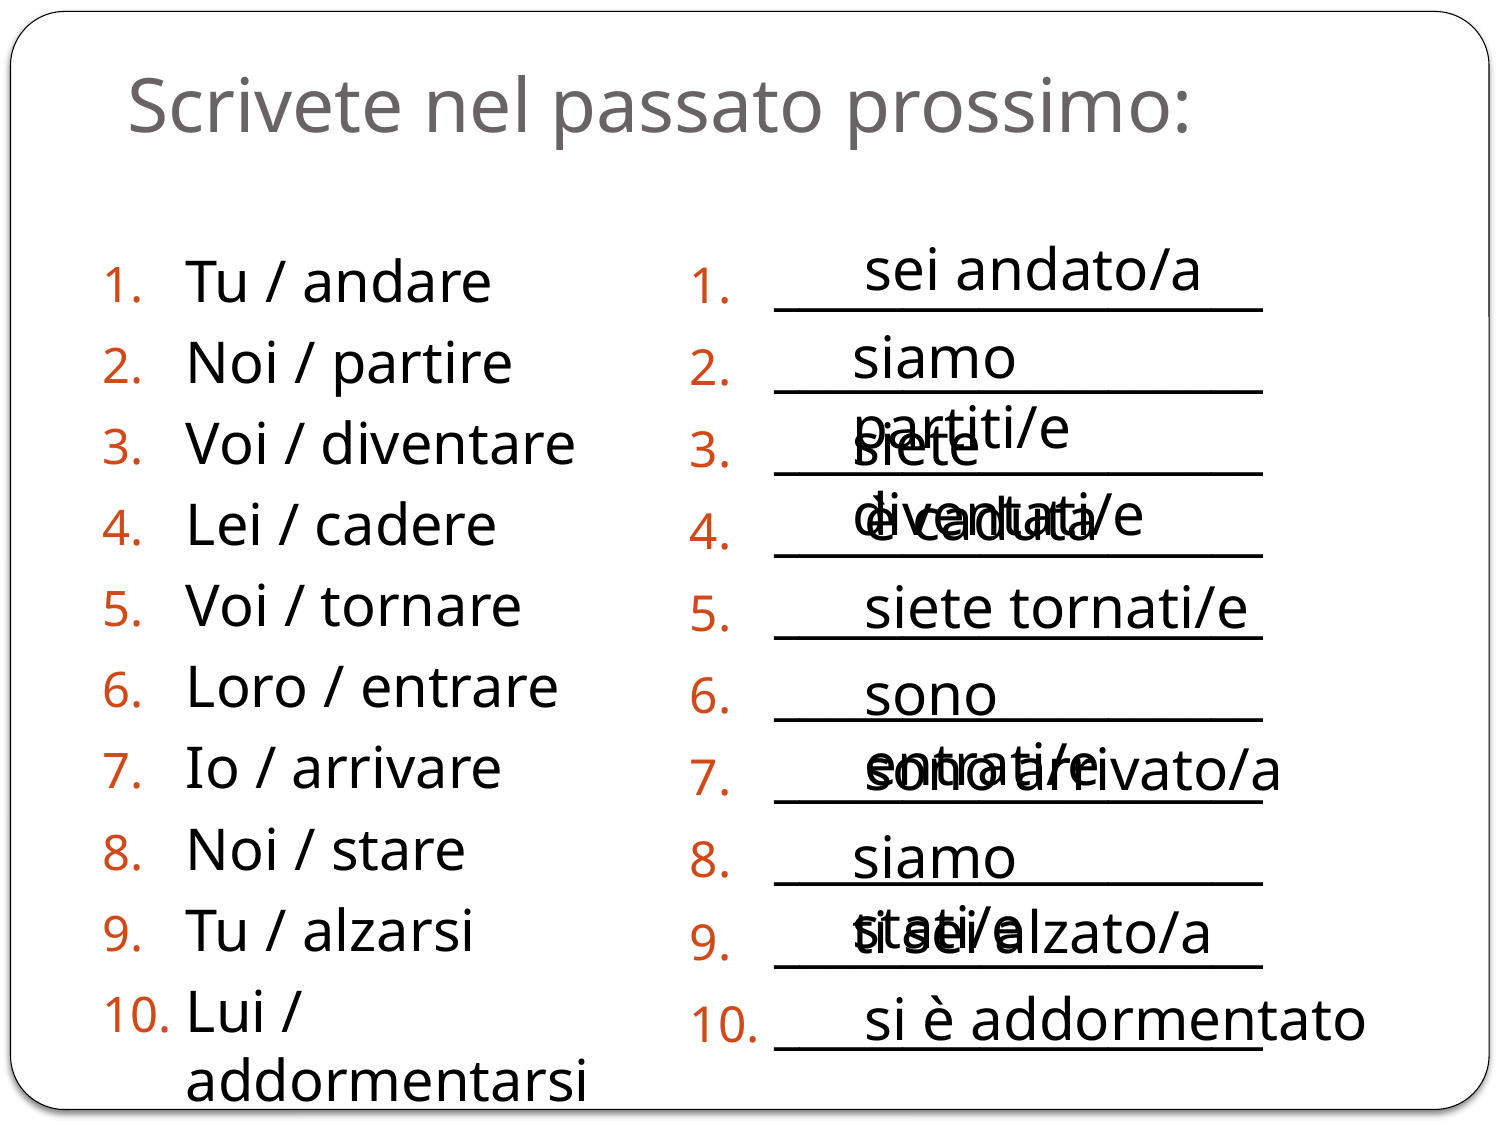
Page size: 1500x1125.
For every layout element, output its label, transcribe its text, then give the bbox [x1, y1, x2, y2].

text_box sono arrivato/a [849, 725, 1325, 810]
list Tu / andare Noi / partire Voi / diventare Lei / cadere Voi / tornare Loro / entrare Io / arrivare Noi / stare Tu / alzarsi Lui / addormentarsi [87, 237, 703, 1125]
text_box siamo partiti/e [837, 312, 1263, 399]
text_box si è addormentato [849, 975, 1388, 1060]
text_box ti sei alzato/a [837, 887, 1250, 973]
text_box siete tornati/e [849, 562, 1275, 648]
title Scrivete nel passato prossimo: [112, 50, 1375, 163]
text_box è caduta [849, 474, 1188, 560]
text_box siamo stati/e [837, 812, 1200, 887]
list ___________________ ___________________ ___________________ ___________________ ___________________ ___________________ ___________________ ___________________ ___________________ ___________________ [675, 237, 1425, 1088]
text_box sono entrati/e [849, 649, 1238, 725]
text_box sei andato/a [849, 224, 1225, 310]
text_box siete diventati/e [837, 399, 1288, 555]
